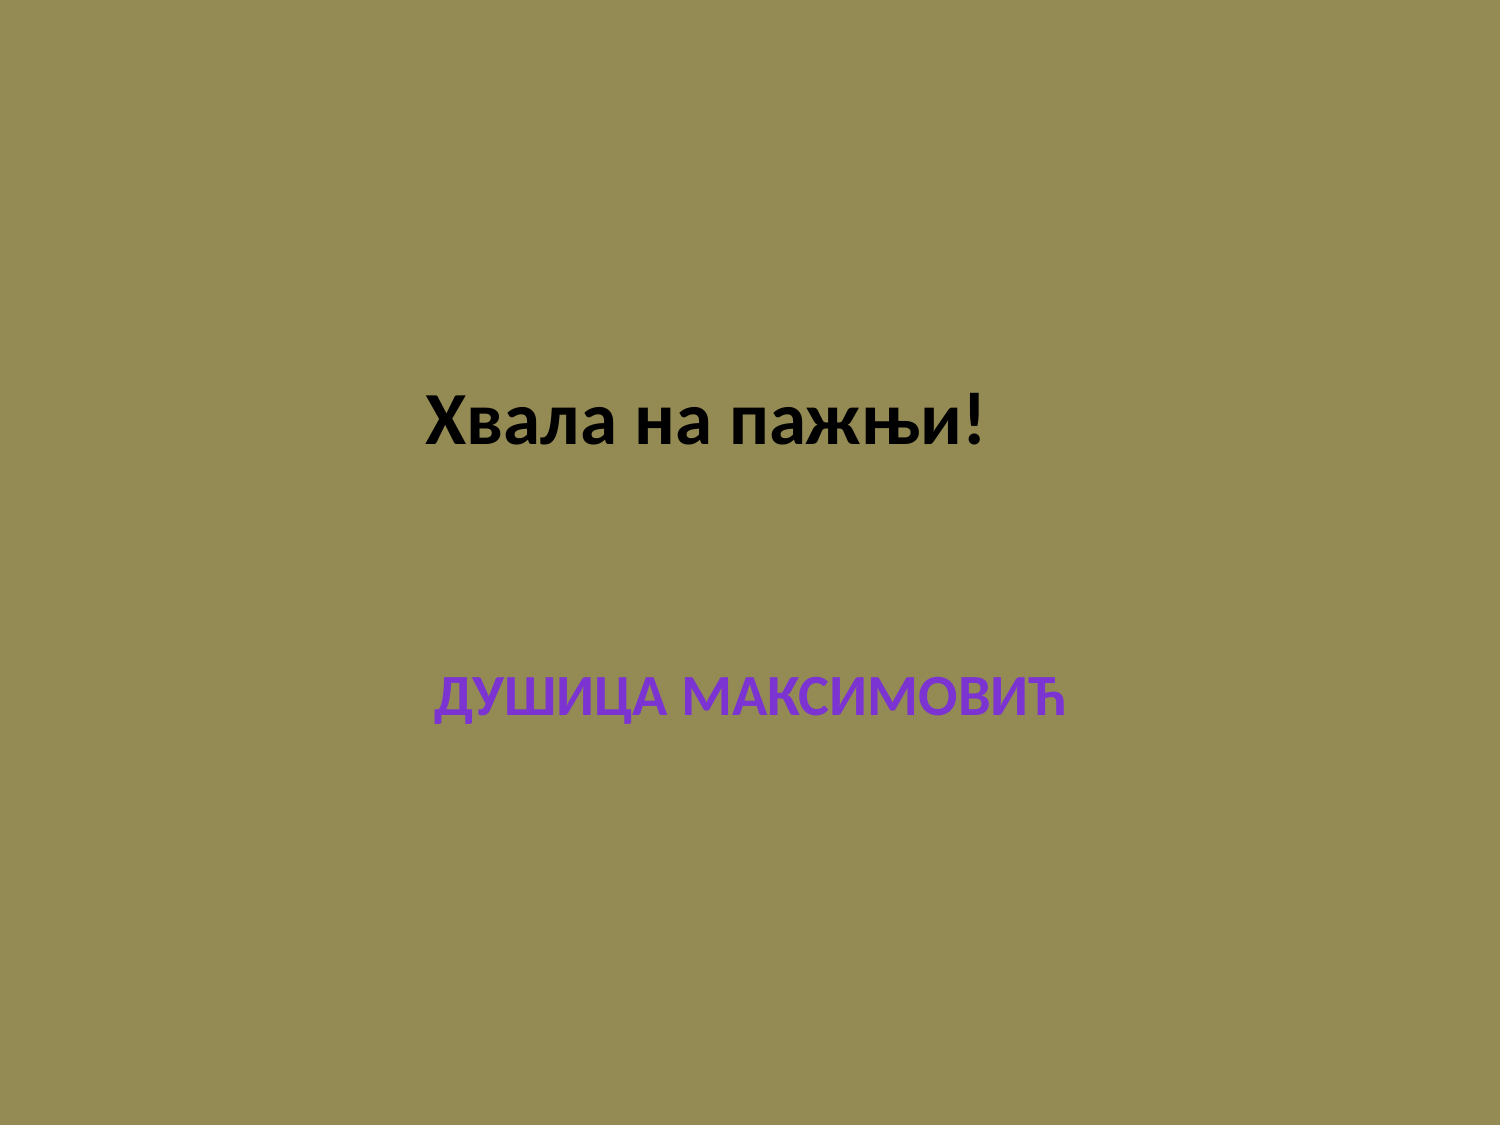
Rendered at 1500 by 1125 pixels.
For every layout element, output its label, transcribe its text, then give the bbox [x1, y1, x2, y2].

text_box Душица Максимовић [119, 650, 1381, 735]
text_box Хвала на пажњи! [162, 362, 1250, 468]
